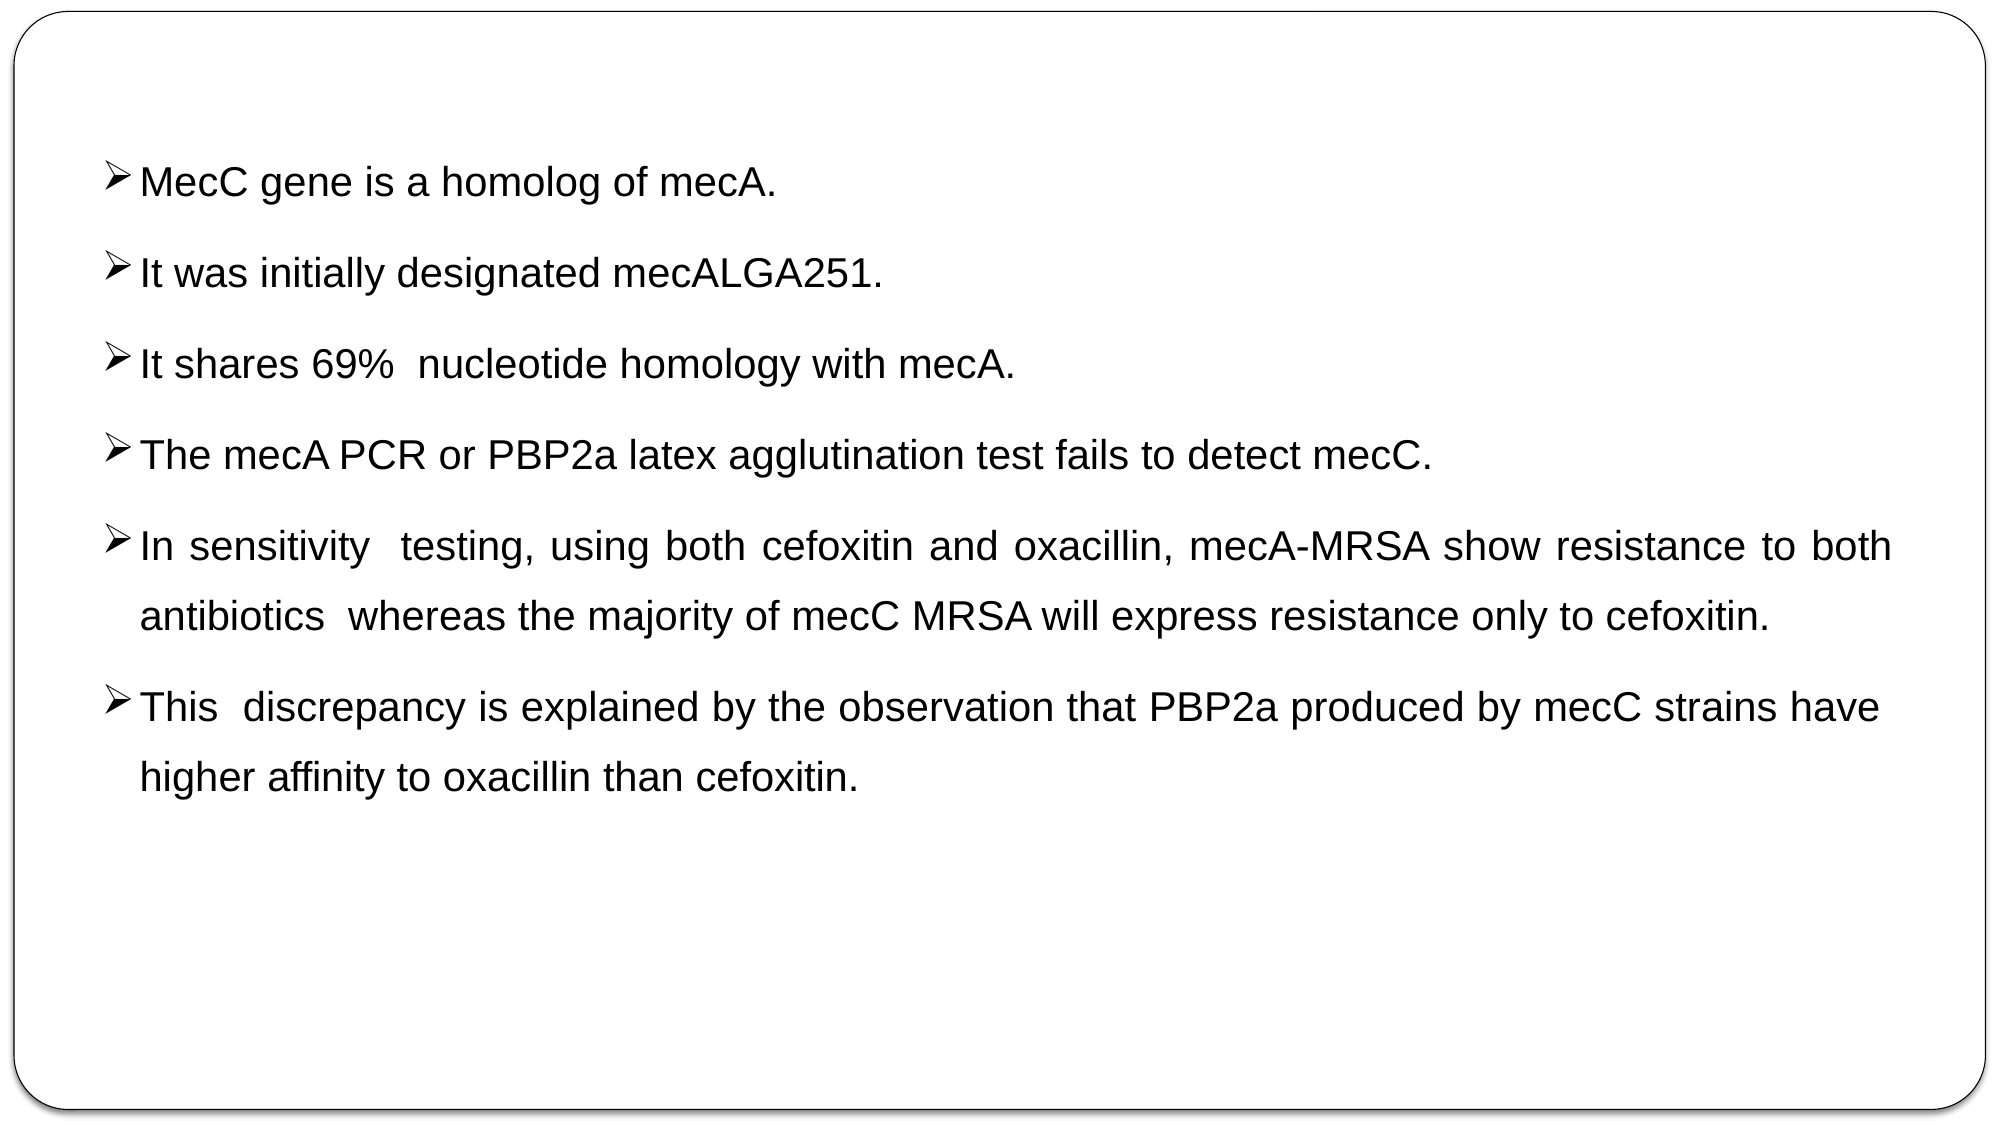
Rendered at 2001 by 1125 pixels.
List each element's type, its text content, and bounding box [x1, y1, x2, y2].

text_box MecC gene is a homolog of mecA. It was initially designated mecALGA251. It shares 69% nucleotide homology with mecA. The mecA PCR or PBP2a latex agglutination test fails to detect mecC. In sensitivity testing, using both cefoxitin and oxacillin, mecA-MRSA show resistance to both antibiotics whereas the majority of mecC MRSA will express resistance only to cefoxitin. This discrepancy is explained by the observation that PBP2a produced by mecC strains have higher affinity to oxacillin than cefoxitin. [99, 62, 1900, 800]
